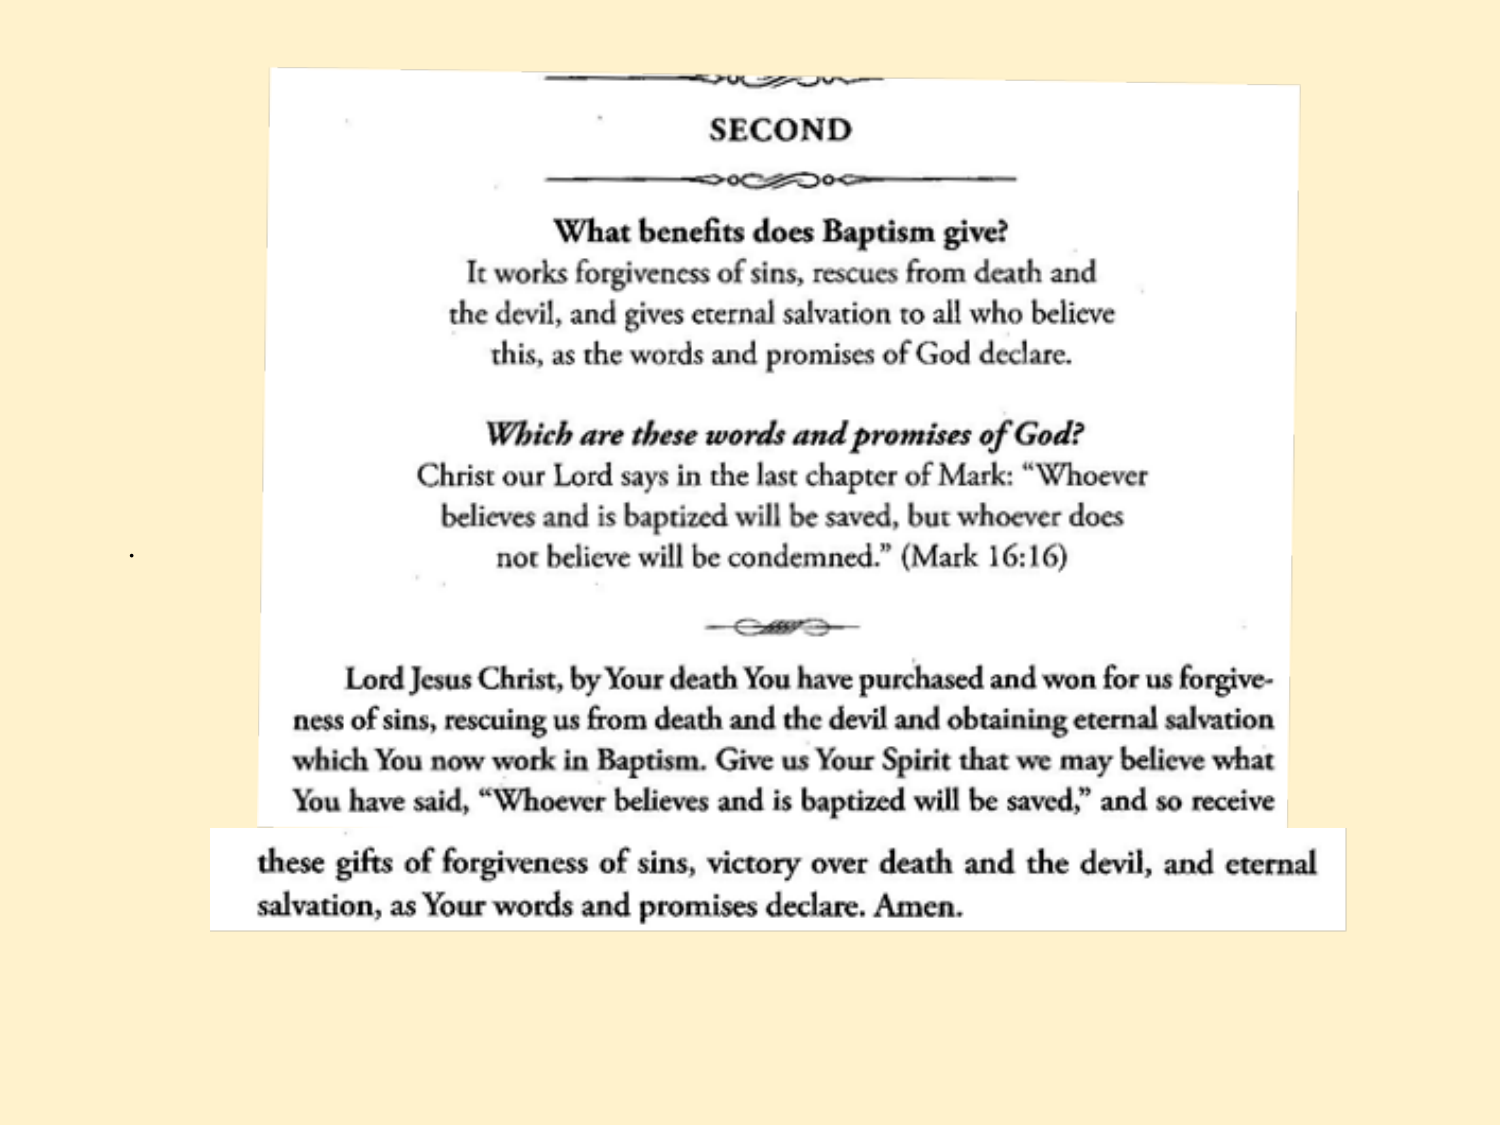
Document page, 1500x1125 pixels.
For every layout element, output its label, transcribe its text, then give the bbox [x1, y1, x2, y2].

picture [210, 66, 1349, 934]
title . [37, 30, 1470, 1092]
